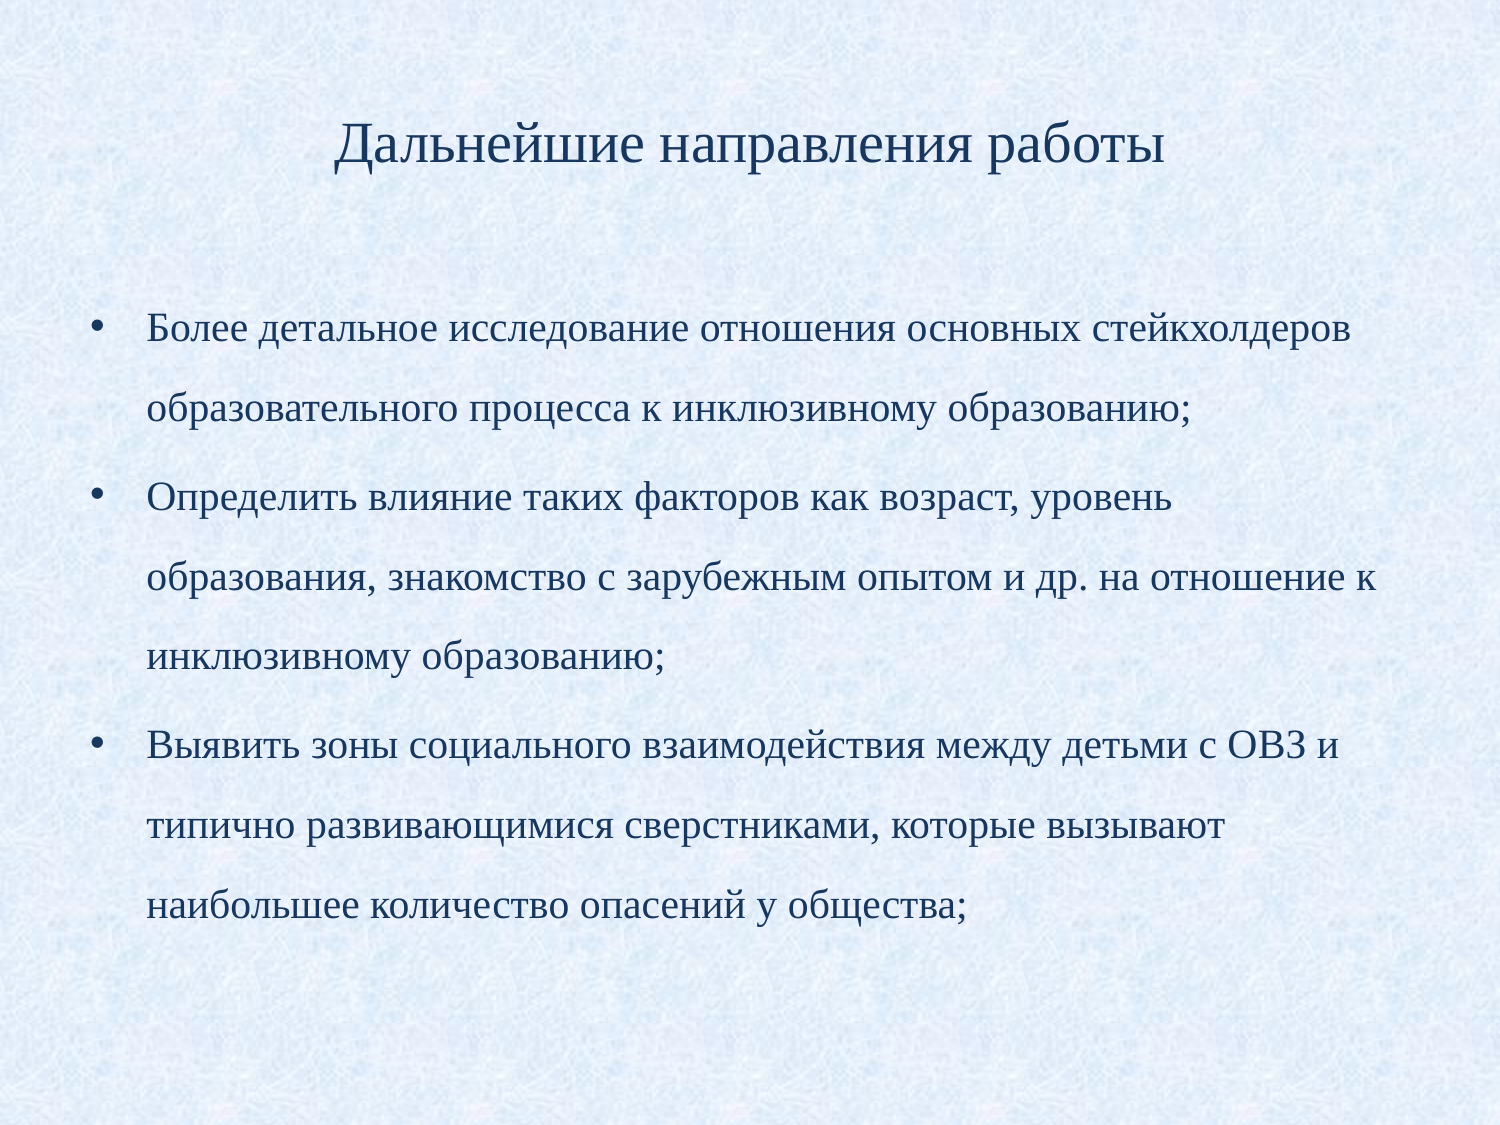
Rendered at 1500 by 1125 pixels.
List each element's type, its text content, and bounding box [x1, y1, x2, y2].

list Более детальное исследование отношения основных стейкхолдеров образовательного процесса к инклюзивному образованию; Определить влияние таких факторов как возраст, уровень образования, знакомство с зарубежным опытом и др. на отношение к инклюзивному образованию; Выявить зоны социального взаимодействия между детьми с ОВЗ и типично развивающимися сверстниками, которые вызывают наибольшее количество опасений у общества; [75, 262, 1425, 1005]
title Дальнейшие направления работы [75, 45, 1425, 233]
